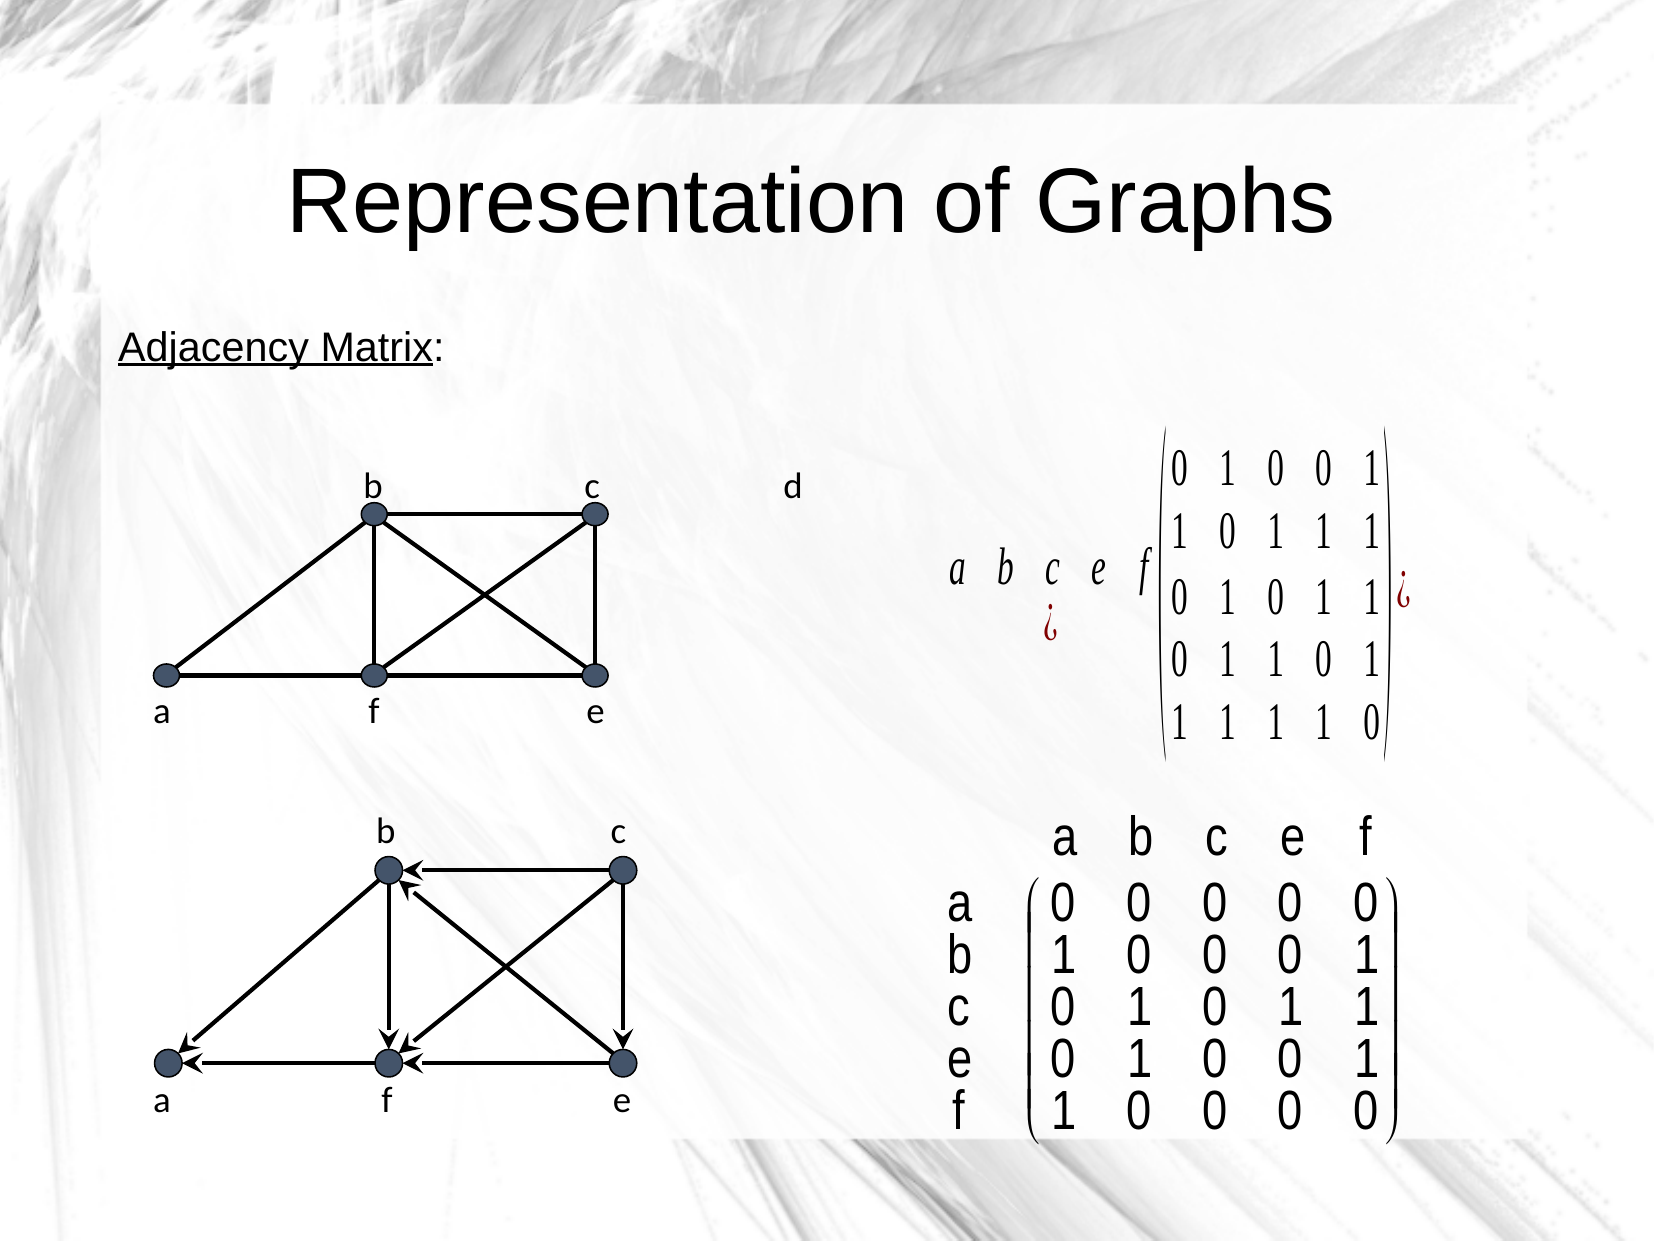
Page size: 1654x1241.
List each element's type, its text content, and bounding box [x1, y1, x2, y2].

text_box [137, 799, 647, 1128]
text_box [944, 806, 1409, 1152]
title Representation of Graphs [118, 112, 1506, 281]
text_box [137, 454, 819, 740]
list Adjacency Matrix: [118, 319, 1571, 945]
picture [0, 0, 1654, 1241]
